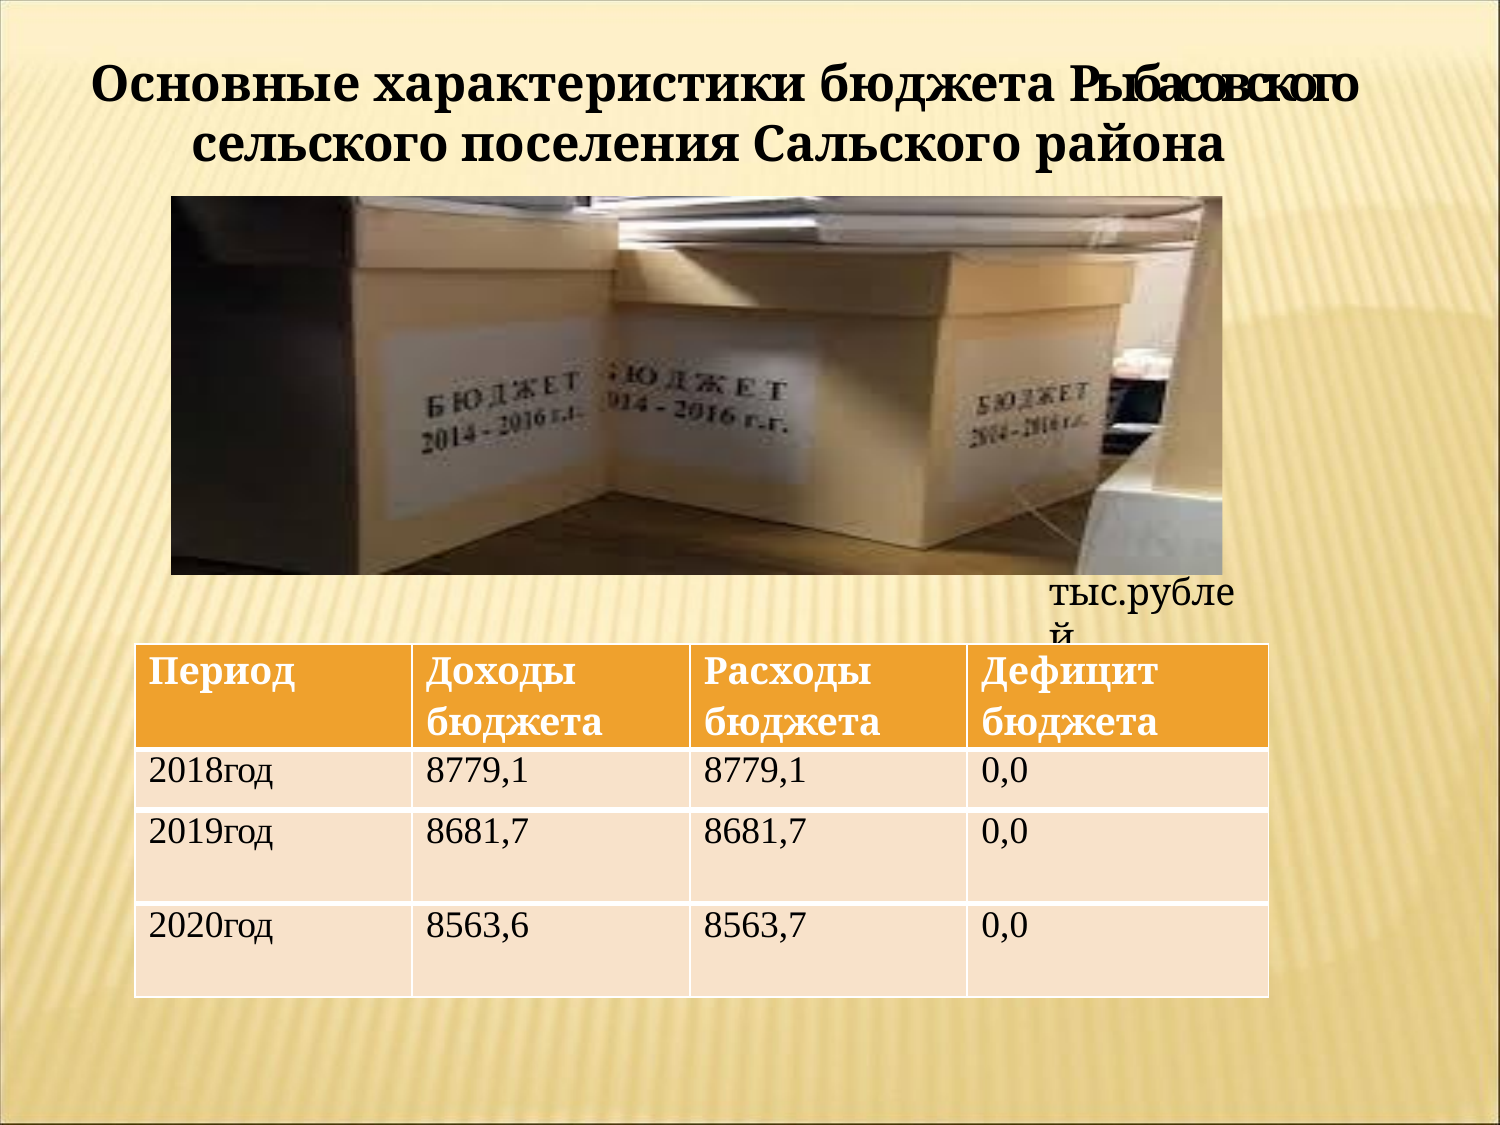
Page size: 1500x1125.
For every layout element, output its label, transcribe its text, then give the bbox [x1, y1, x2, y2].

table_cell 0,0 [968, 752, 1268, 807]
text_box [171, 240, 1223, 575]
table_cell 8563,7 [691, 906, 966, 996]
table_cell 8779,1 [413, 752, 689, 807]
table_cell 2019год [136, 813, 411, 901]
title Основные характеристики бюджета Рыбасовского сельского поселения Сальского района [88, 51, 1412, 240]
table_header Период [136, 645, 411, 747]
picture [0, 0, 1500, 1125]
table_cell 8681,7 [691, 813, 966, 901]
table_cell 2020год [136, 906, 411, 996]
table_cell 2018год [136, 752, 411, 807]
table_cell 0,0 [968, 813, 1268, 901]
table_cell 8779,1 [691, 752, 966, 807]
text_box тыс.рублей [1046, 567, 1242, 643]
table_header Доходы бюджета [413, 645, 689, 747]
table_cell 8563,6 [413, 906, 689, 996]
table_header Расходы бюджета [691, 645, 966, 747]
table_cell 8681,7 [413, 813, 689, 901]
table_cell 0,0 [968, 906, 1268, 996]
table_header Дефицит бюджета [968, 645, 1268, 747]
